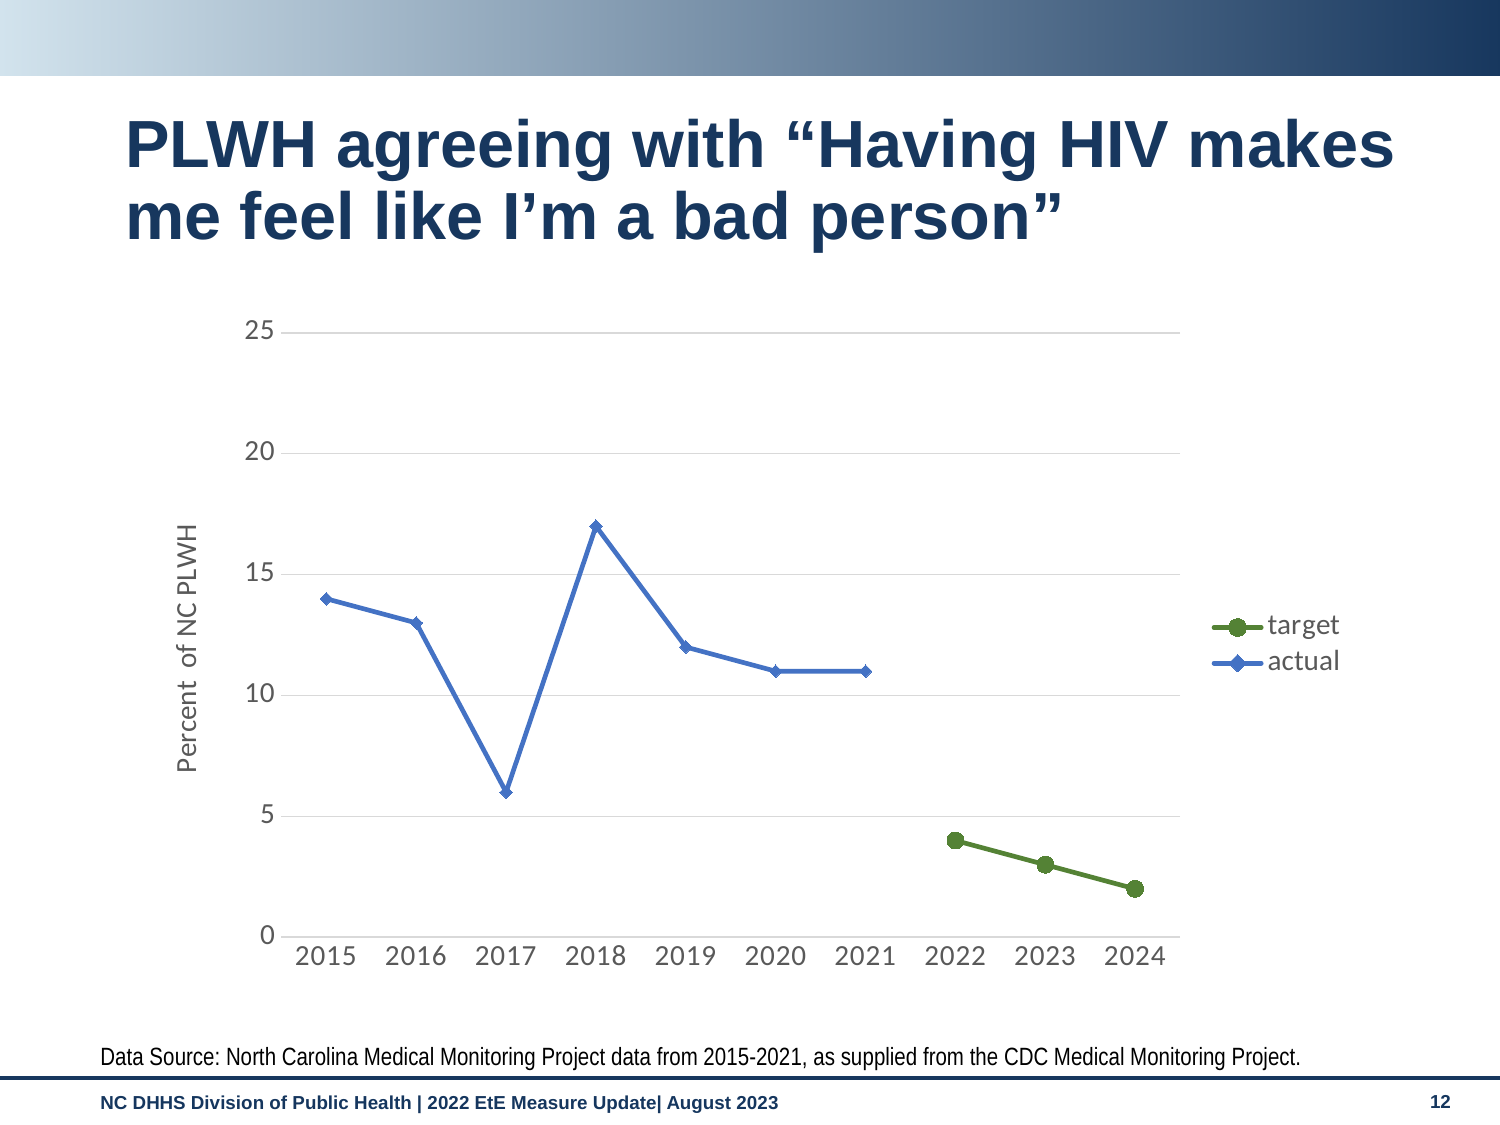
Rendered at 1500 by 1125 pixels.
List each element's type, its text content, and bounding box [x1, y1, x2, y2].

title PLWH agreeing with “Having HIV makes me feel like I’m a bad person” [110, 102, 1460, 193]
chart [146, 304, 1362, 987]
list Data Source: North Carolina Medical Monitoring Project data from 2015-2021, as supplied from the CDC Medical Monitoring Project. [85, 1024, 1397, 1079]
